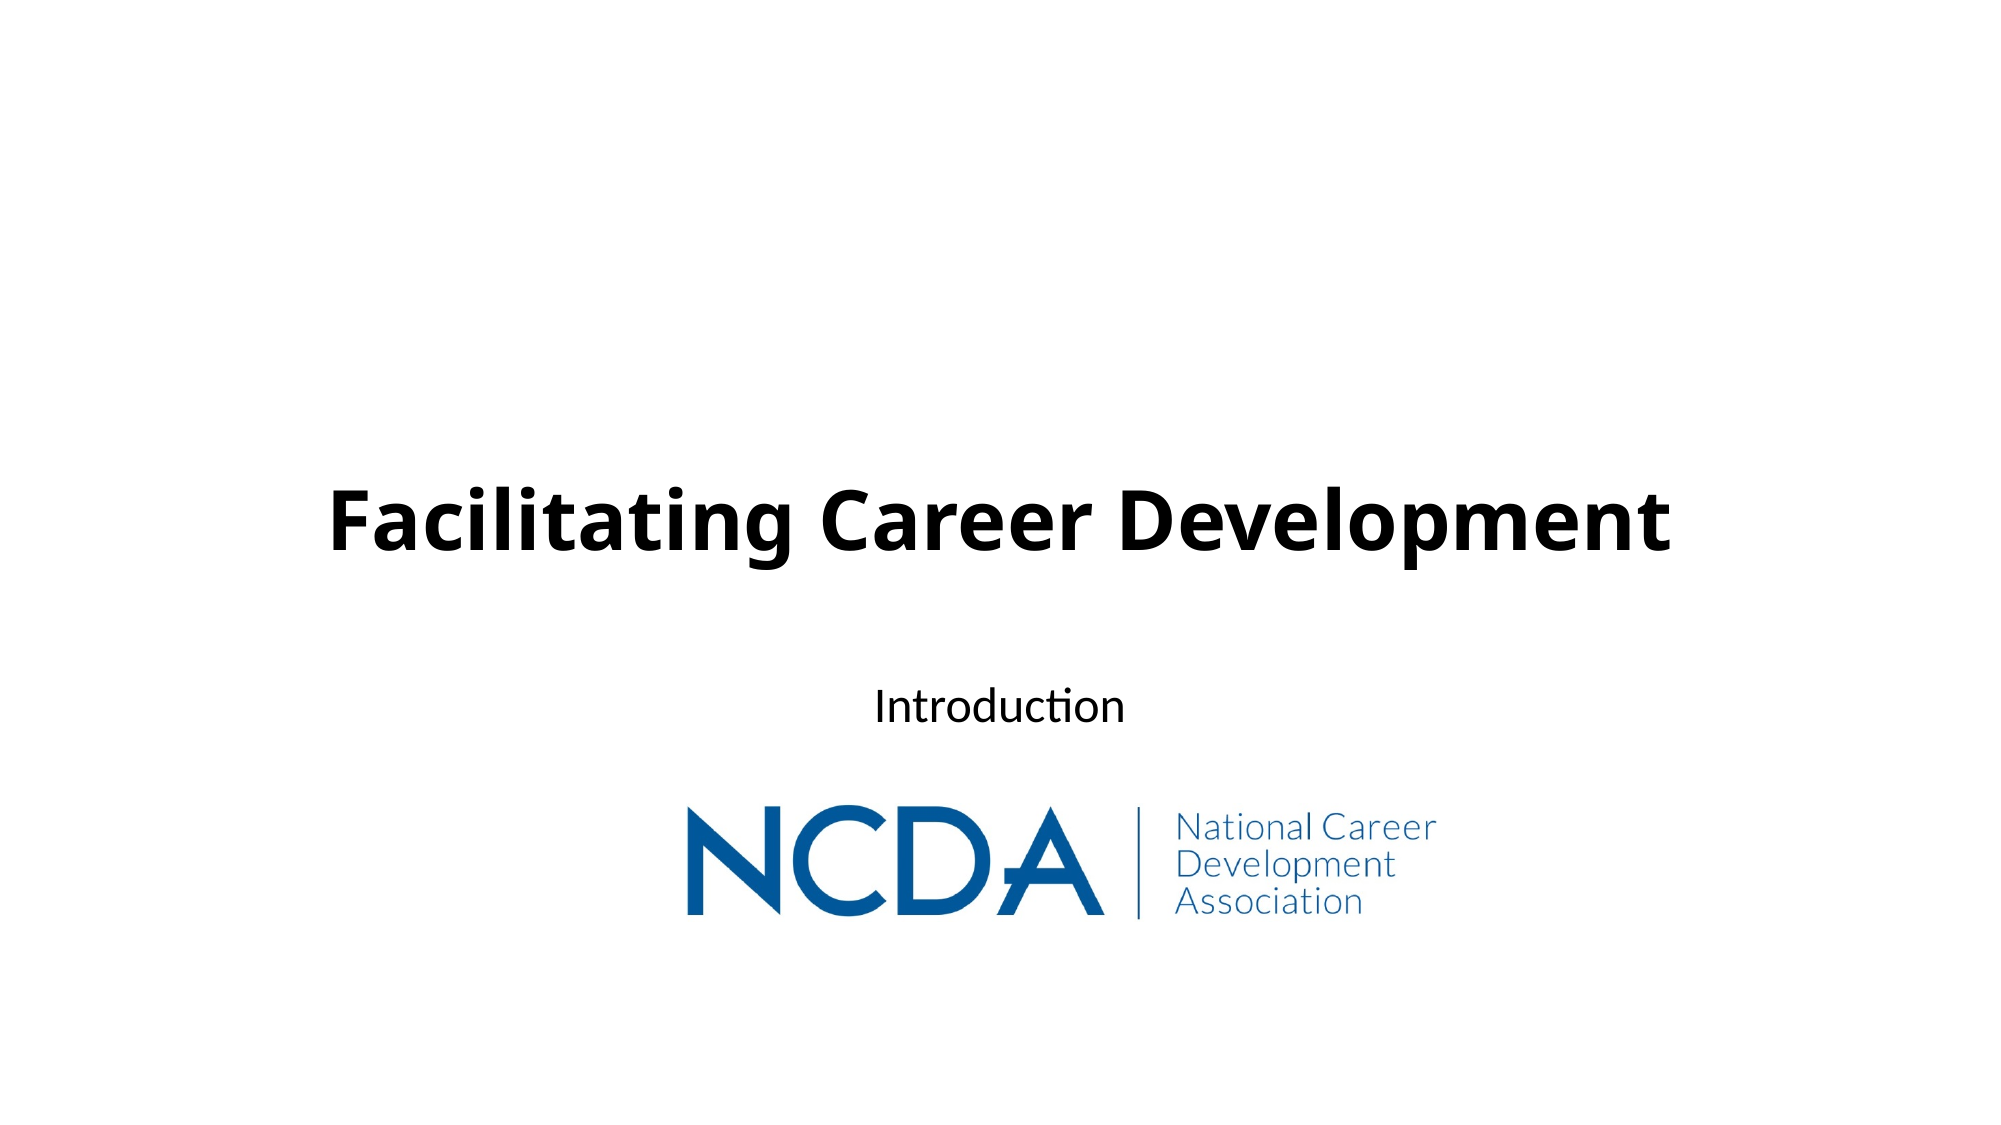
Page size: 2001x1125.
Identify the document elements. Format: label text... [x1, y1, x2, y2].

subtitle Introduction [249, 590, 1750, 863]
title Facilitating Career Development [249, 184, 1750, 576]
picture [686, 803, 1437, 922]
